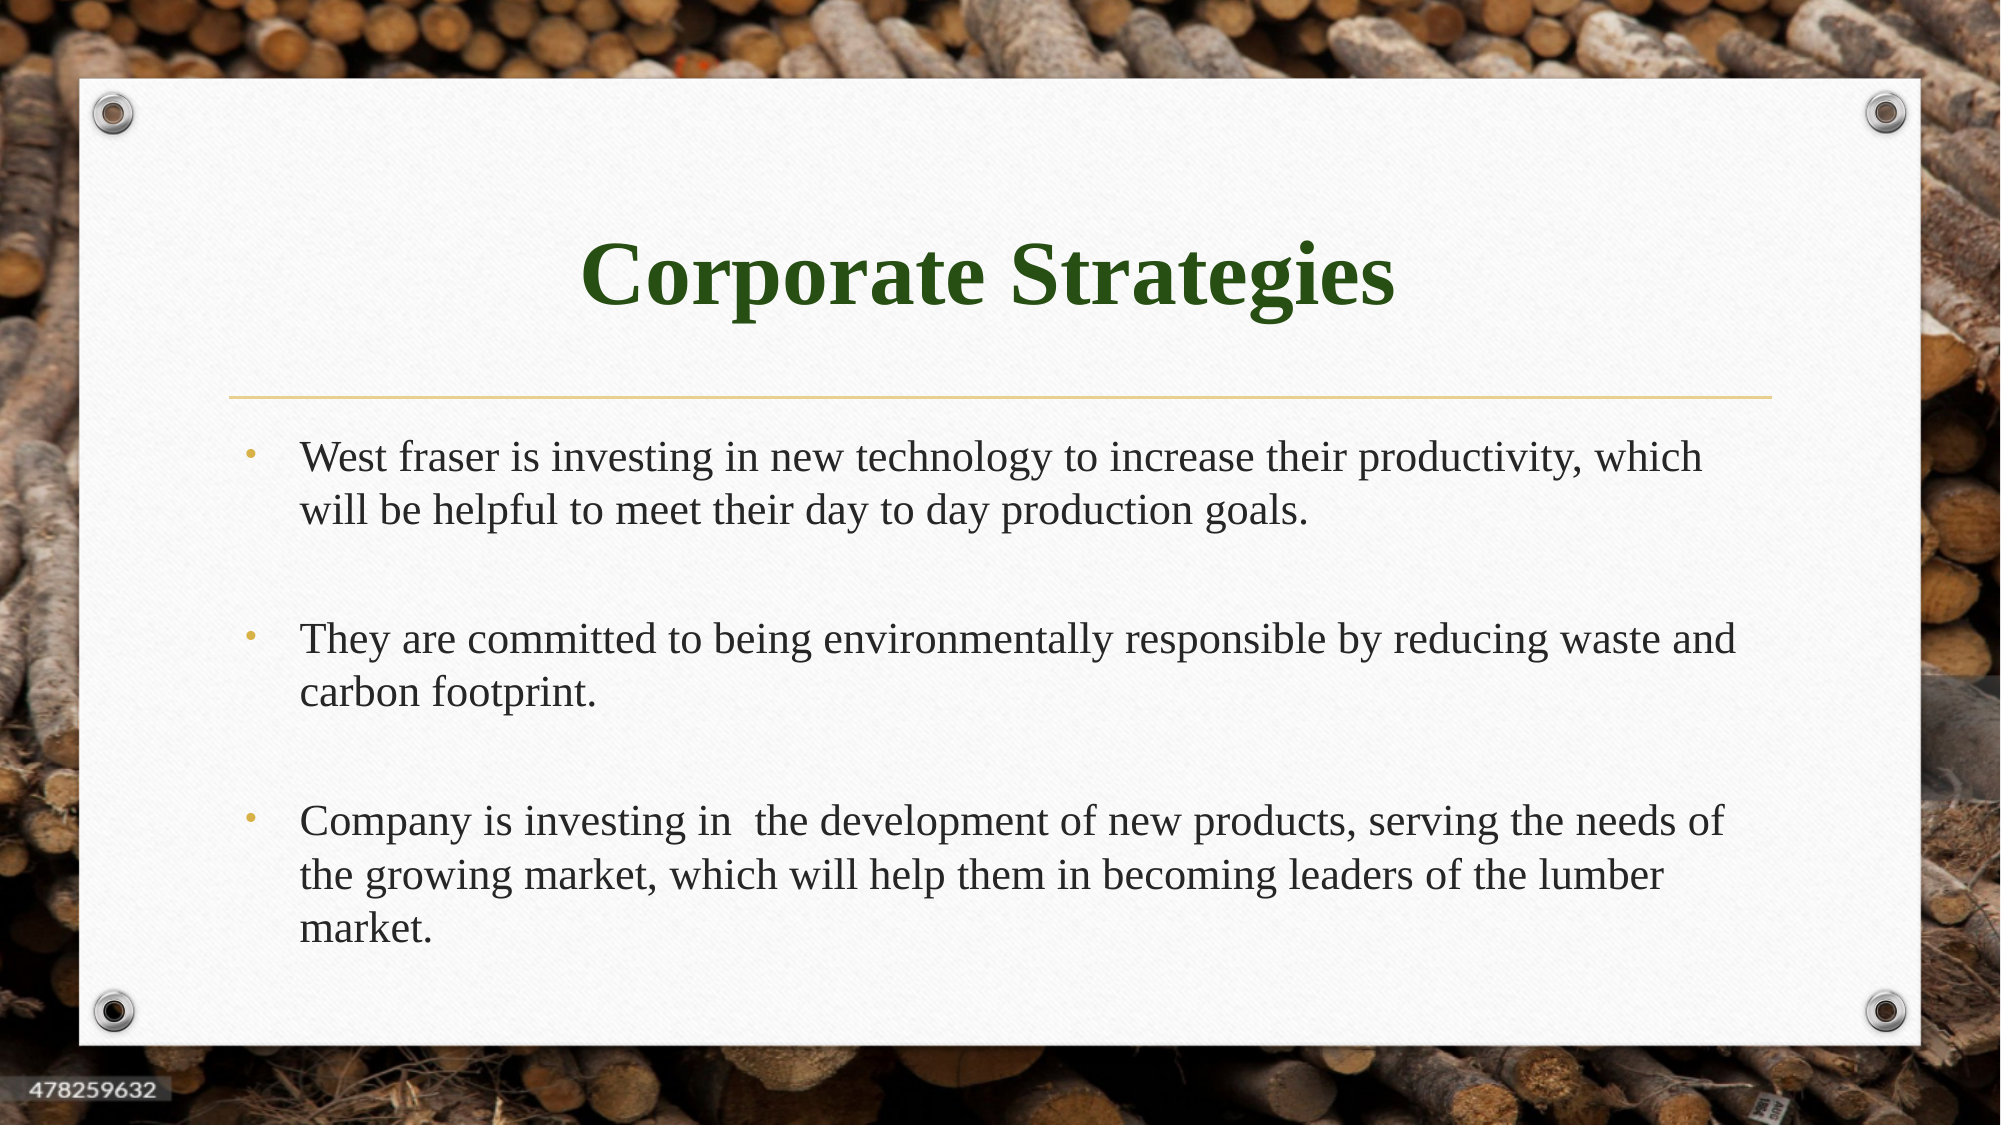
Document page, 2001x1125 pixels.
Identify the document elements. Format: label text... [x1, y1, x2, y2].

list West fraser is investing in new technology to increase their productivity, which will be helpful to meet their day to day production goals. They are committed to being environmentally responsible by reducing waste and carbon footprint. Company is investing in the development of new products, serving the needs of the growing market, which will help them in becoming leaders of the lumber market. [212, 419, 1788, 964]
picture [0, 0, 2001, 1125]
title Corporate Strategies [212, 161, 1788, 375]
